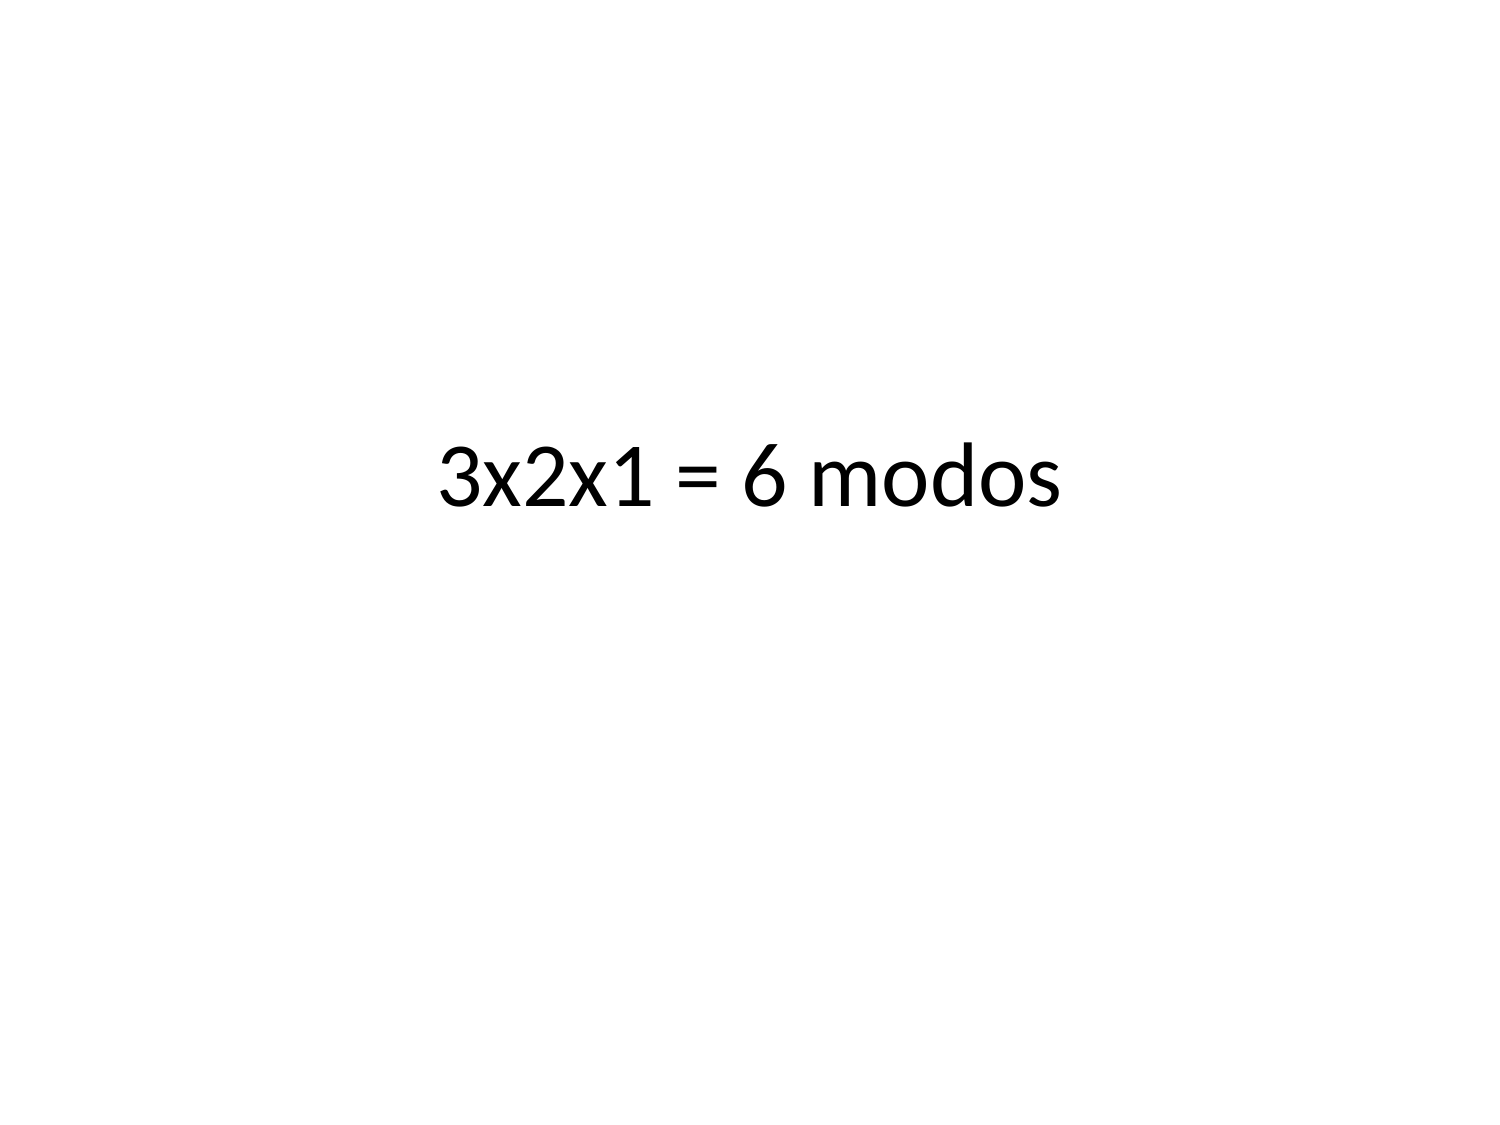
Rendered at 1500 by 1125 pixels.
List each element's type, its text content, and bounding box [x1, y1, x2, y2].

title 3x2x1 = 6 modos [112, 349, 1388, 591]
